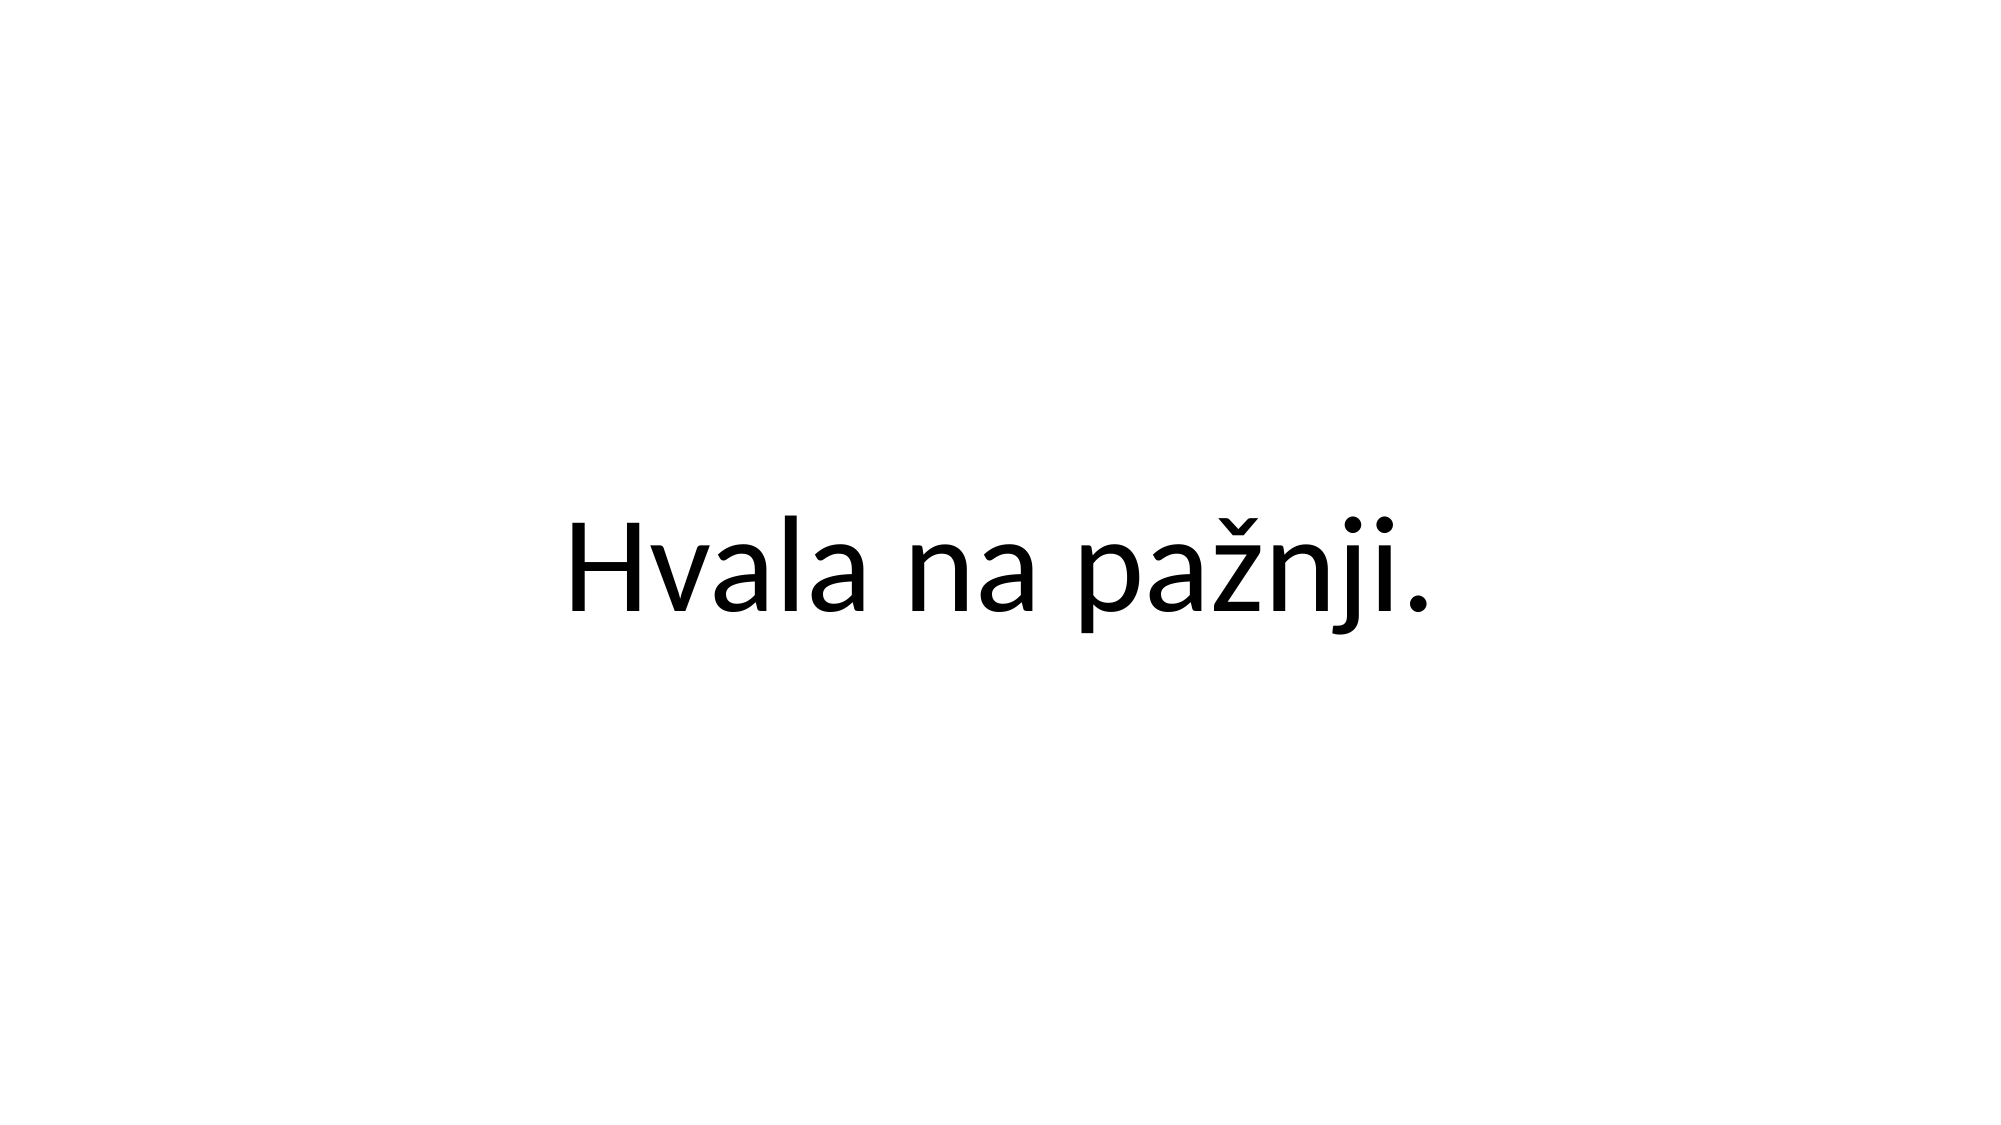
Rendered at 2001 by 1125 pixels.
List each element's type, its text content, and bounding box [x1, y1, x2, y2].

list Hvala na pažnji. [137, 299, 1863, 1014]
